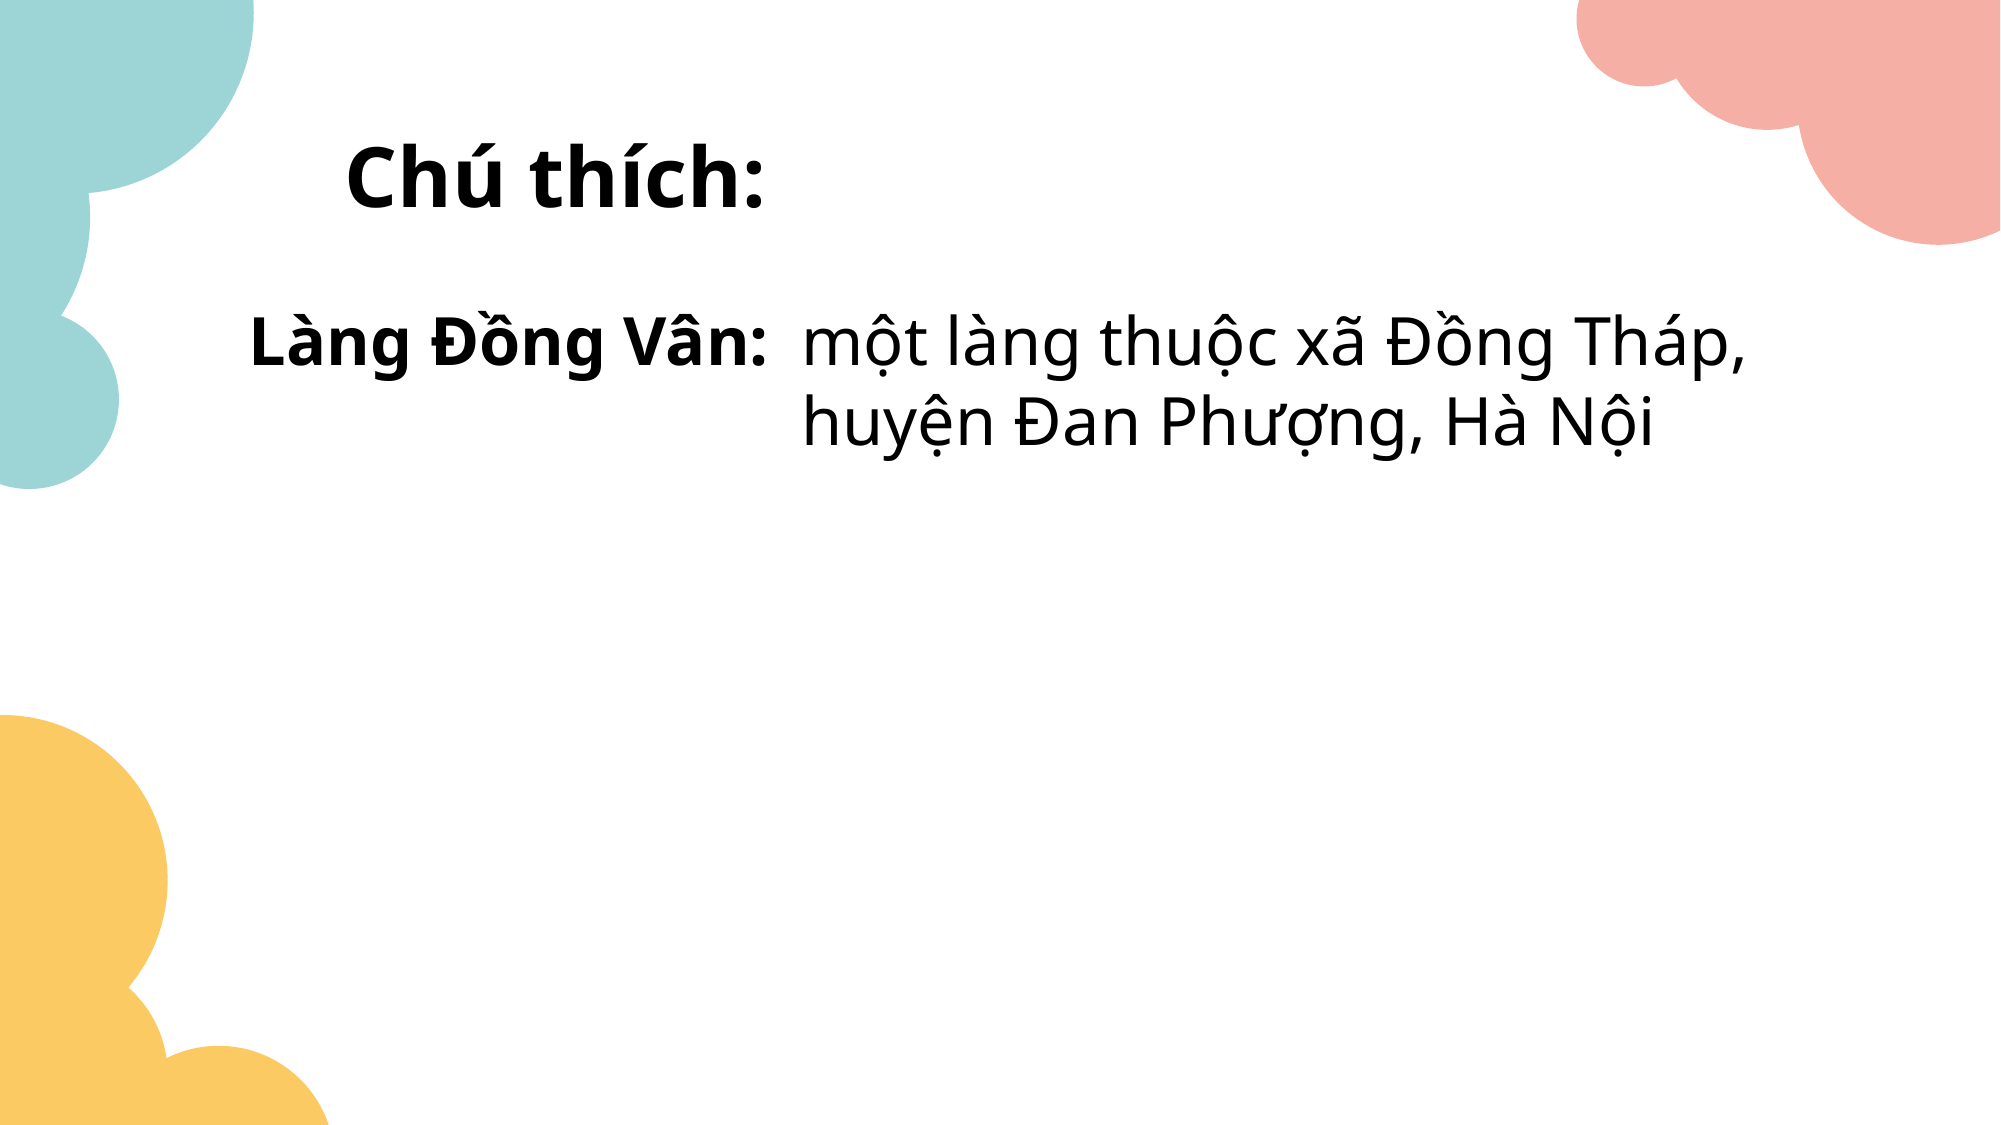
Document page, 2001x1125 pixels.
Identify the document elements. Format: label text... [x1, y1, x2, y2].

text_box Chú thích: [329, 116, 782, 232]
text_box một làng thuộc xã Đồng Tháp, huyện Đan Phượng, Hà Nội [786, 291, 1950, 467]
text_box Làng Đồng Vân: [234, 291, 786, 387]
